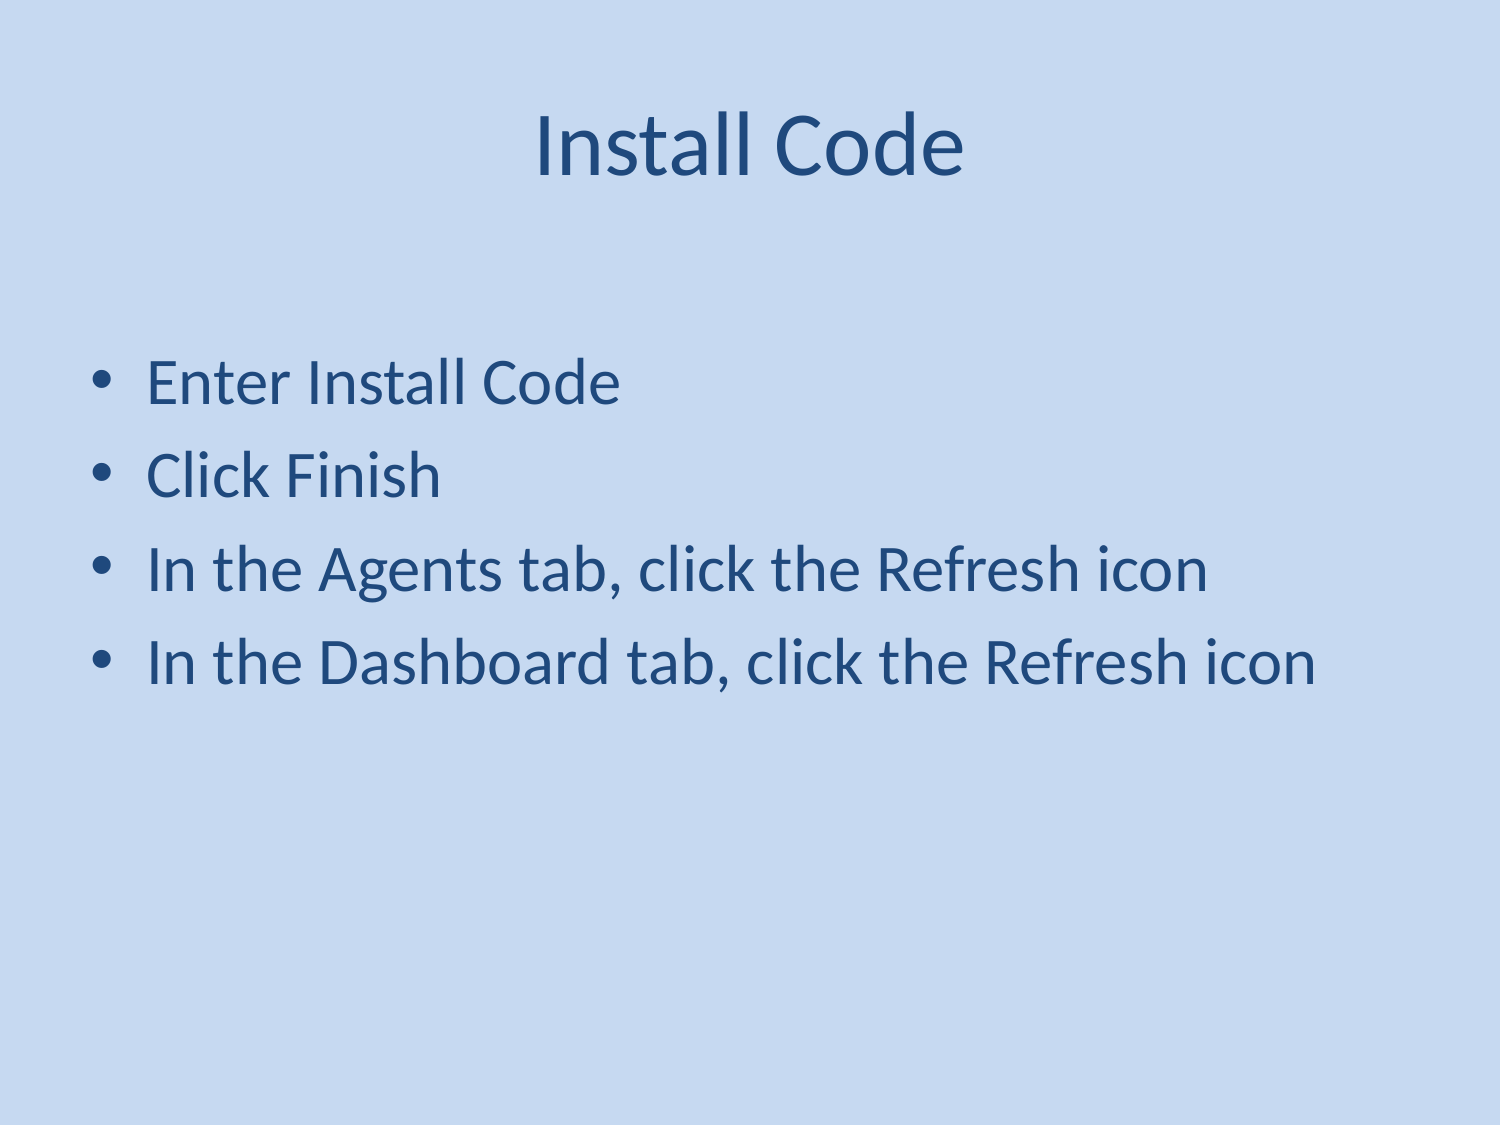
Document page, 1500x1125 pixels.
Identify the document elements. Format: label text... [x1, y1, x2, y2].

list Enter Install Code Click Finish In the Agents tab, click the Refresh icon In the Dashboard tab, click the Refresh icon [75, 330, 1425, 1005]
title Install Code [75, 45, 1425, 233]
